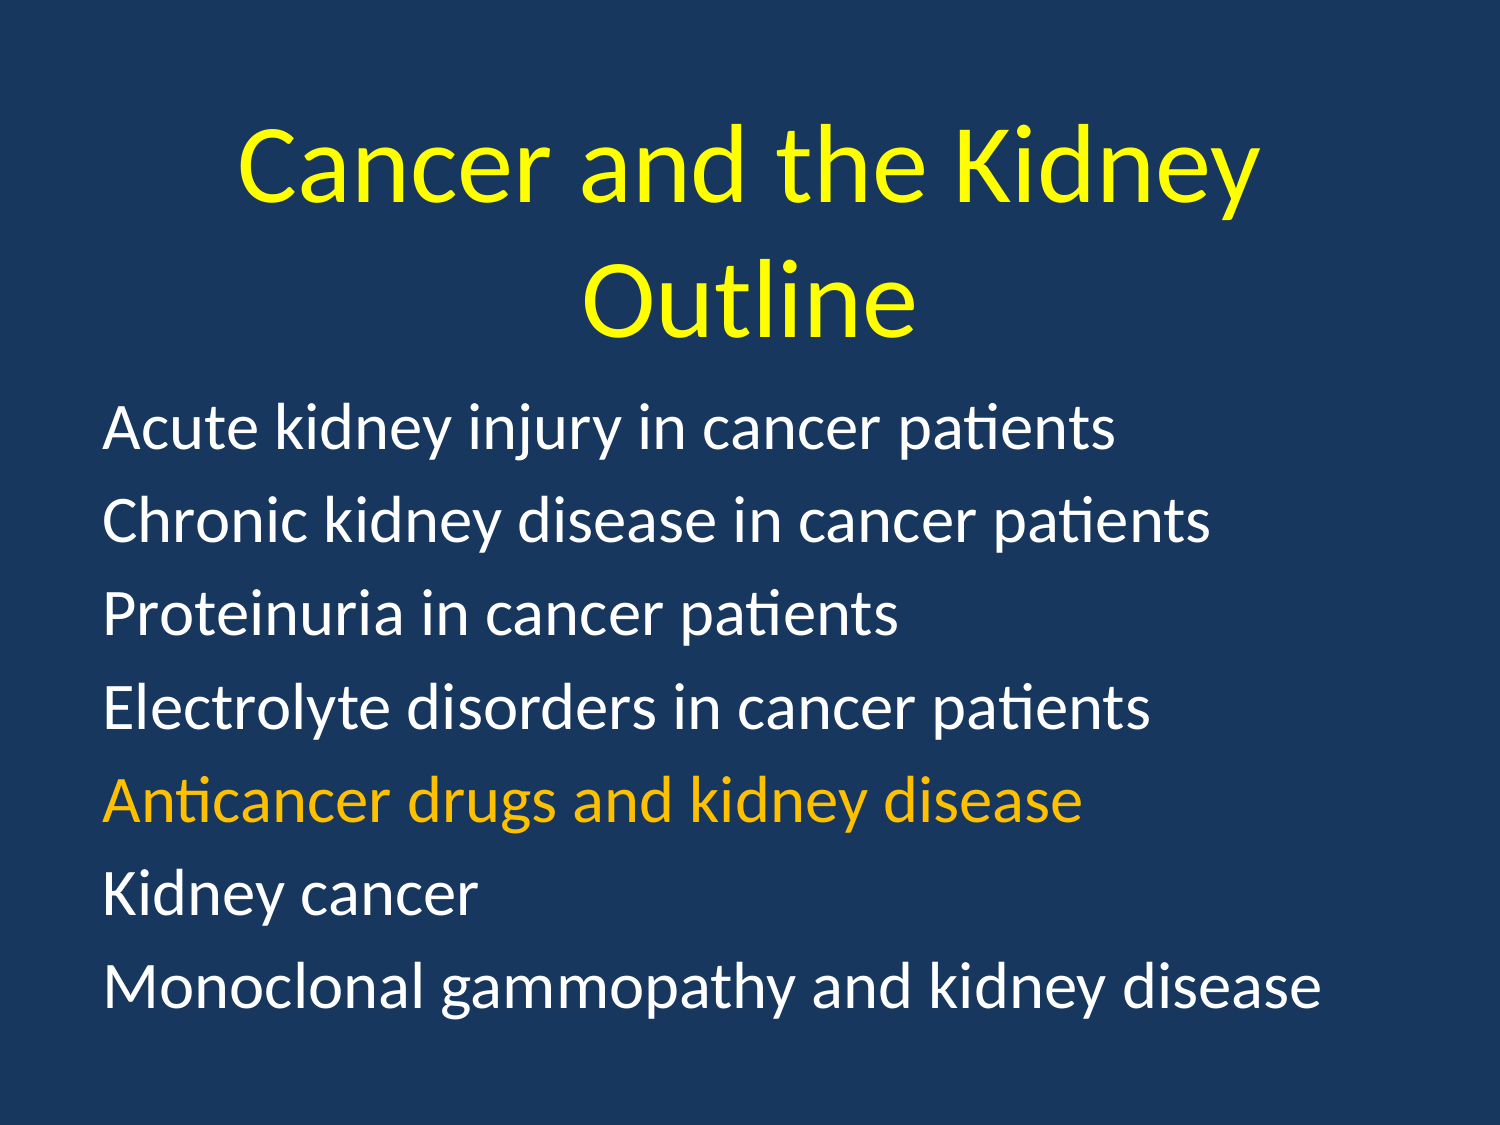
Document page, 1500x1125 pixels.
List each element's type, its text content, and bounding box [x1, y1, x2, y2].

subtitle Acute kidney injury in cancer patients Chronic kidney disease in cancer patients Proteinuria in cancer patients Electrolyte disorders in cancer patients Anticancer drugs and kidney disease Kidney cancer Monoclonal gammopathy and kidney disease [87, 375, 1425, 850]
title Cancer and the Kidney Outline [112, 50, 1388, 375]
